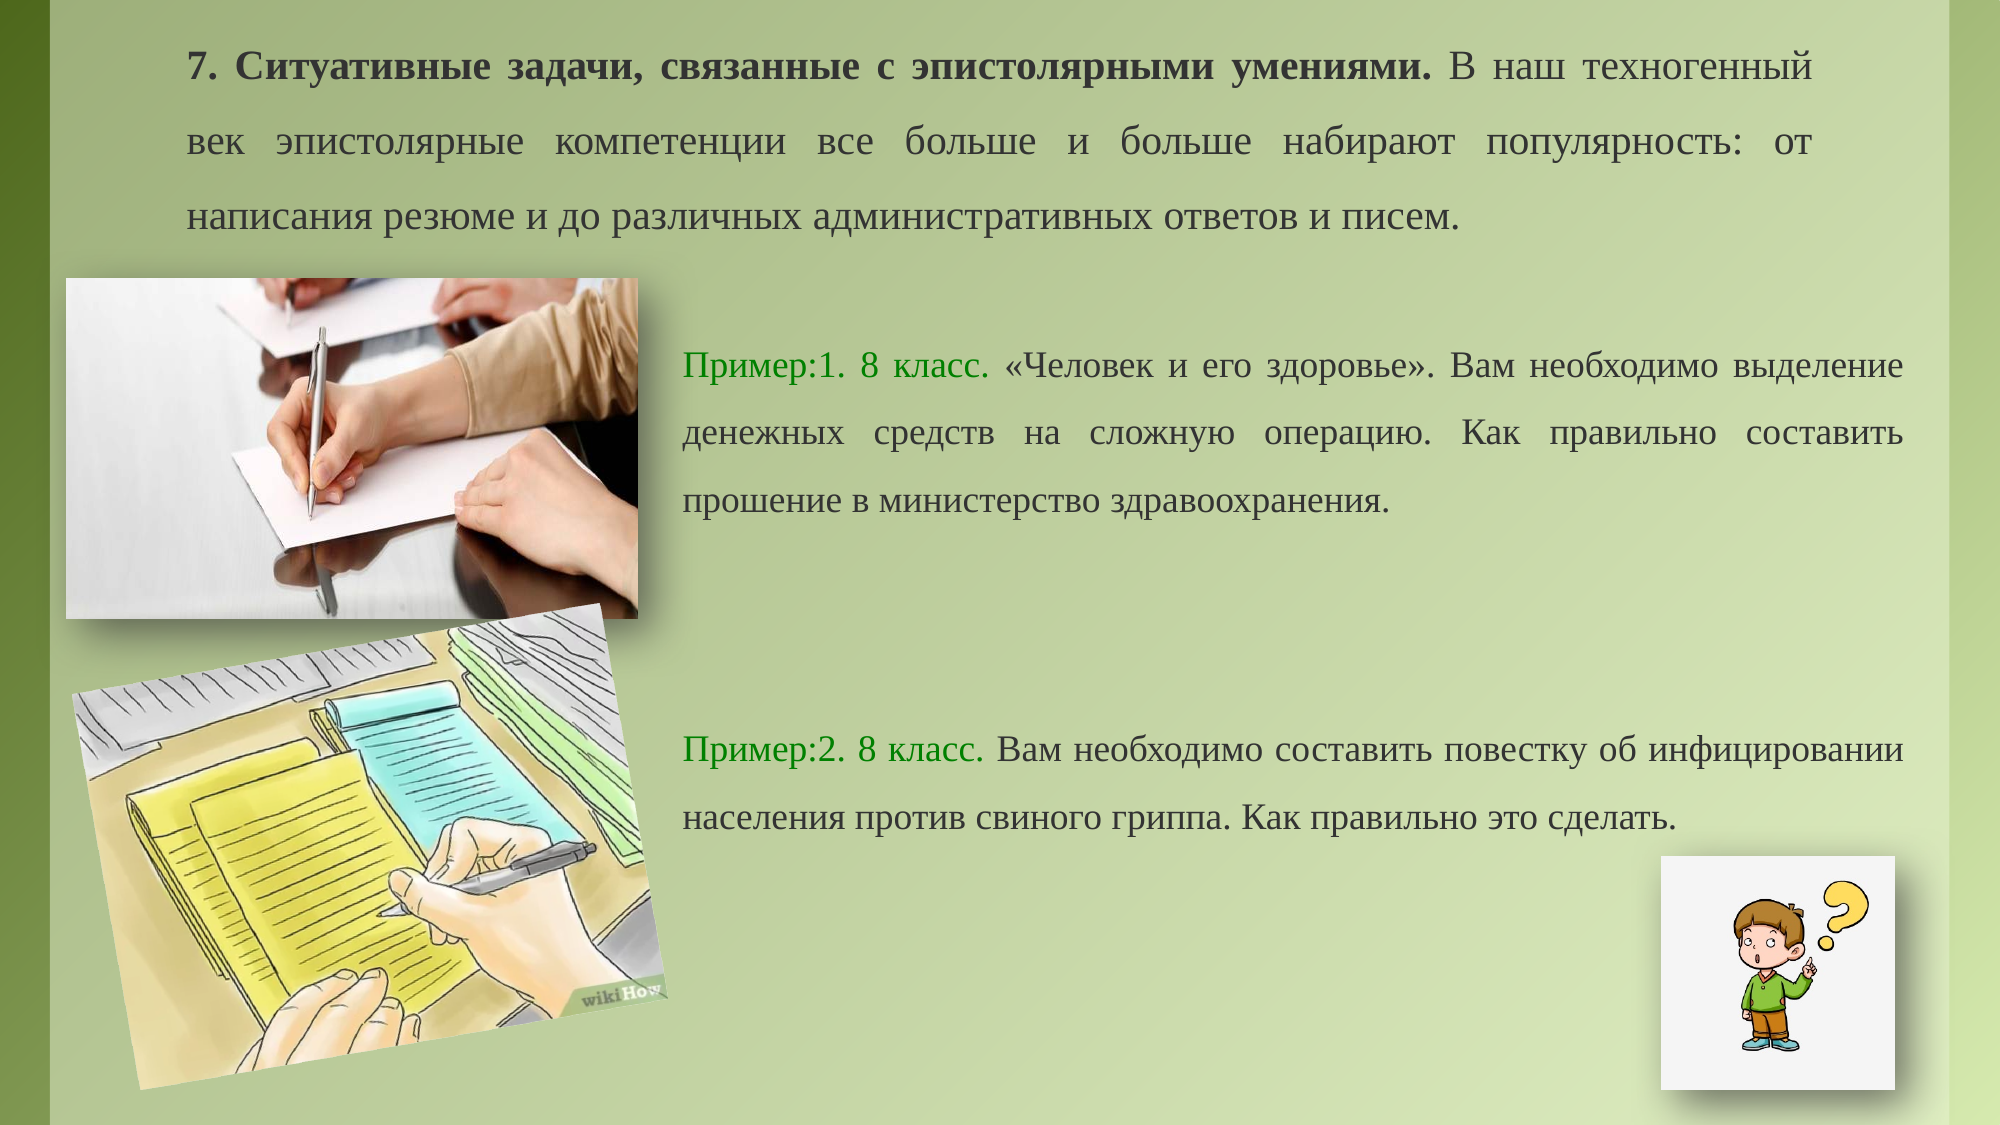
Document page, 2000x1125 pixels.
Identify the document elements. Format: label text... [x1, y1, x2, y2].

picture [1661, 856, 1895, 1090]
title 7. Ситуативные задачи, связанные с эпистолярными умениями. В наш техногенный век эпистолярные компетенции все больше и больше набирают популярность: от написания резюме и до различных административных ответов и писем. [166, 18, 1833, 248]
picture [66, 278, 667, 1089]
text_box Пример:1. 8 класс. «Человек и его здоровье». Вам необходимо выделение денежных средств на сложную операцию. Как правильно составить прошение в министерство здравоохранения. Пример:2. 8 класс. Вам необходимо составить повестку об инфицировании населения против свиного гриппа. Как правильно это сделать. [667, 309, 1920, 917]
